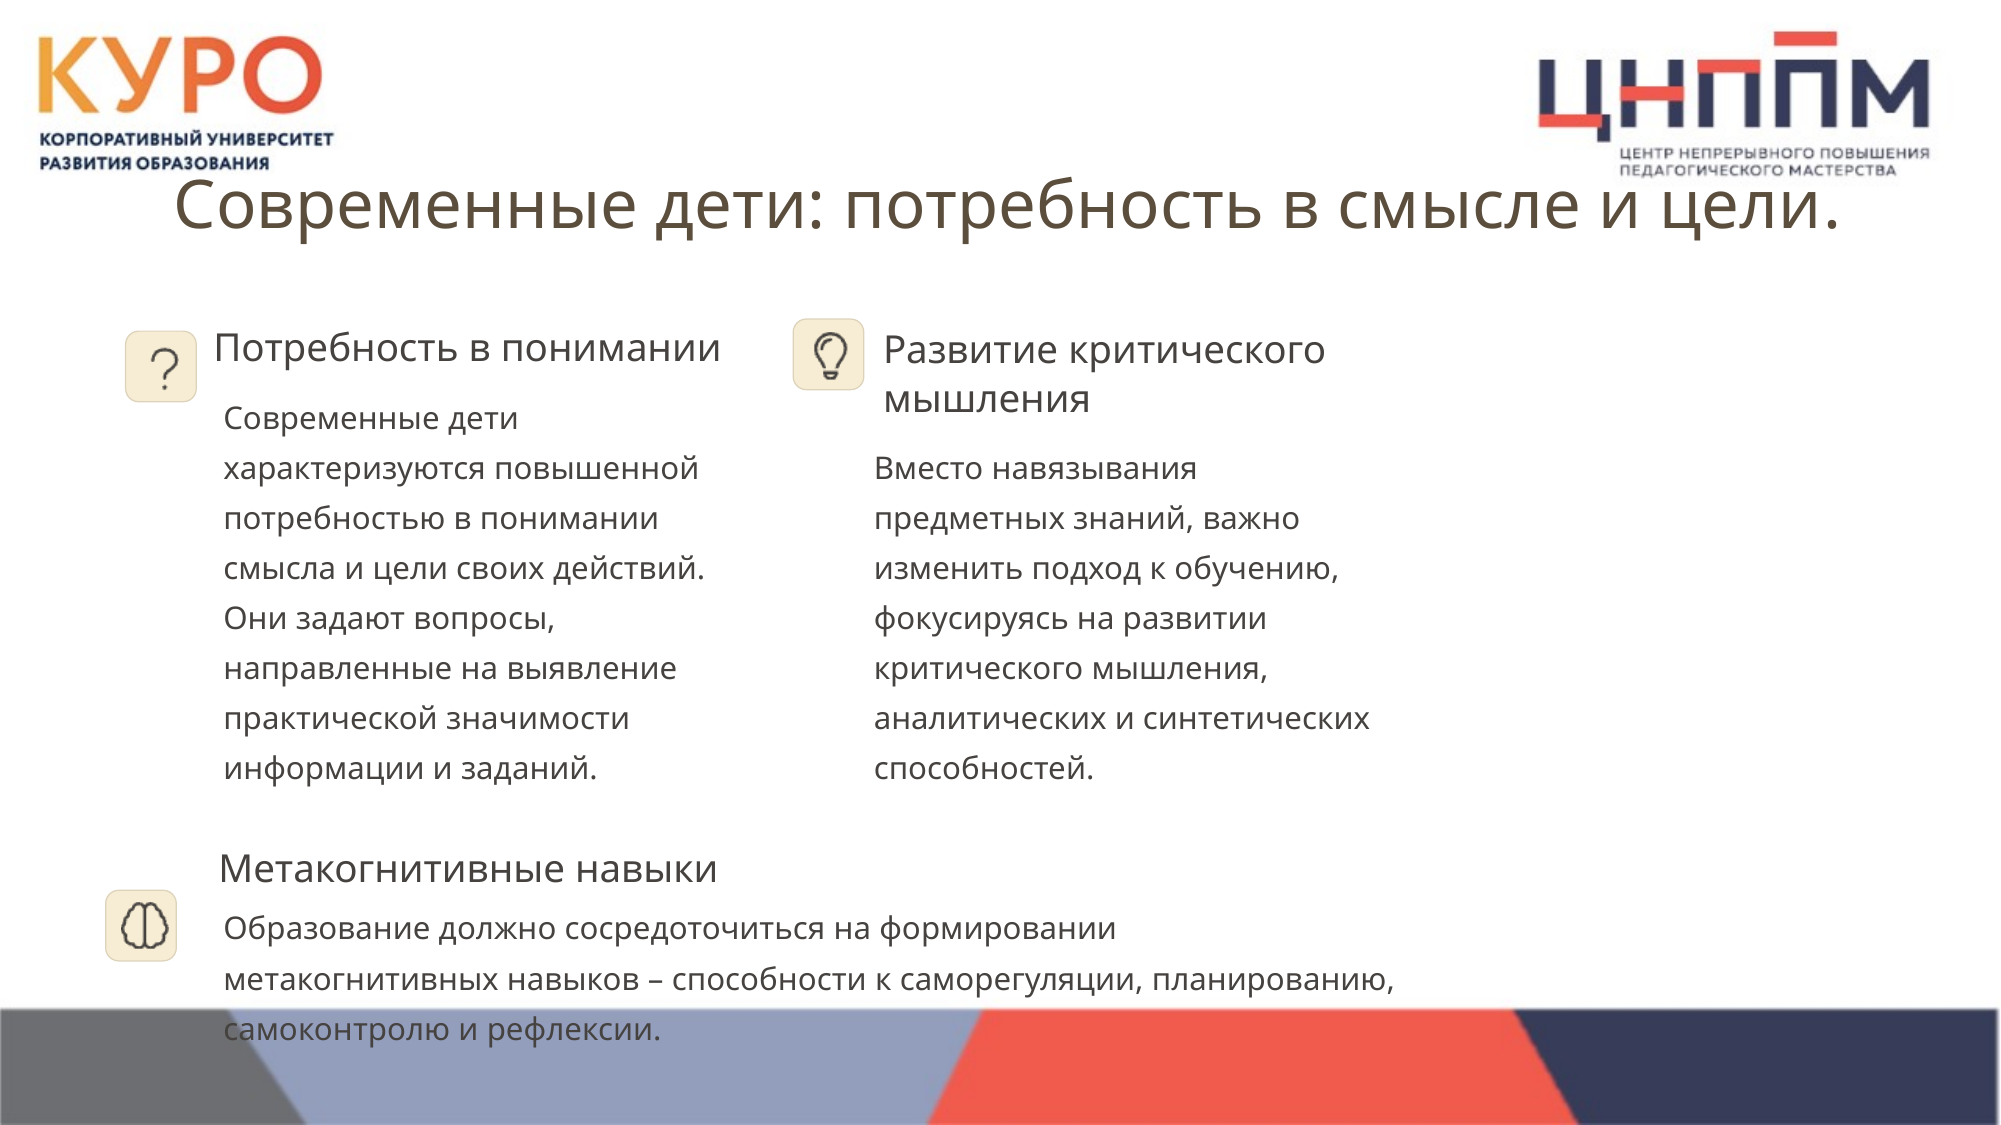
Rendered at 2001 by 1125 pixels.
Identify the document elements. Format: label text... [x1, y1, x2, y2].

text_box [125, 331, 197, 402]
text_box Вместо навязывания предметных знаний, важно изменить подход к обучению, фокусируясь на развитии критического мышления, аналитических и синтетических способностей. [873, 435, 1392, 788]
text_box Образование должно сосредоточиться на формировании метакогнитивных навыков – способности к саморегуляции, планированию, самоконтролю и рефлексии. [223, 896, 1402, 1047]
text_box Современные дети характеризуются повышенной потребностью в понимании смысла и цели своих действий. Они задают вопросы, направленные на выявление практической значимости информации и заданий. [223, 385, 742, 788]
text_box [105, 890, 177, 961]
text_box Метакогнитивные навыки [218, 841, 726, 891]
title Современные дети: потребность в смысле и цели. [145, 73, 1871, 292]
text_box [793, 319, 864, 390]
picture [0, 0, 2001, 1125]
text_box Развитие критического мышления [883, 322, 1402, 421]
text_box Потребность в понимании [213, 320, 731, 370]
